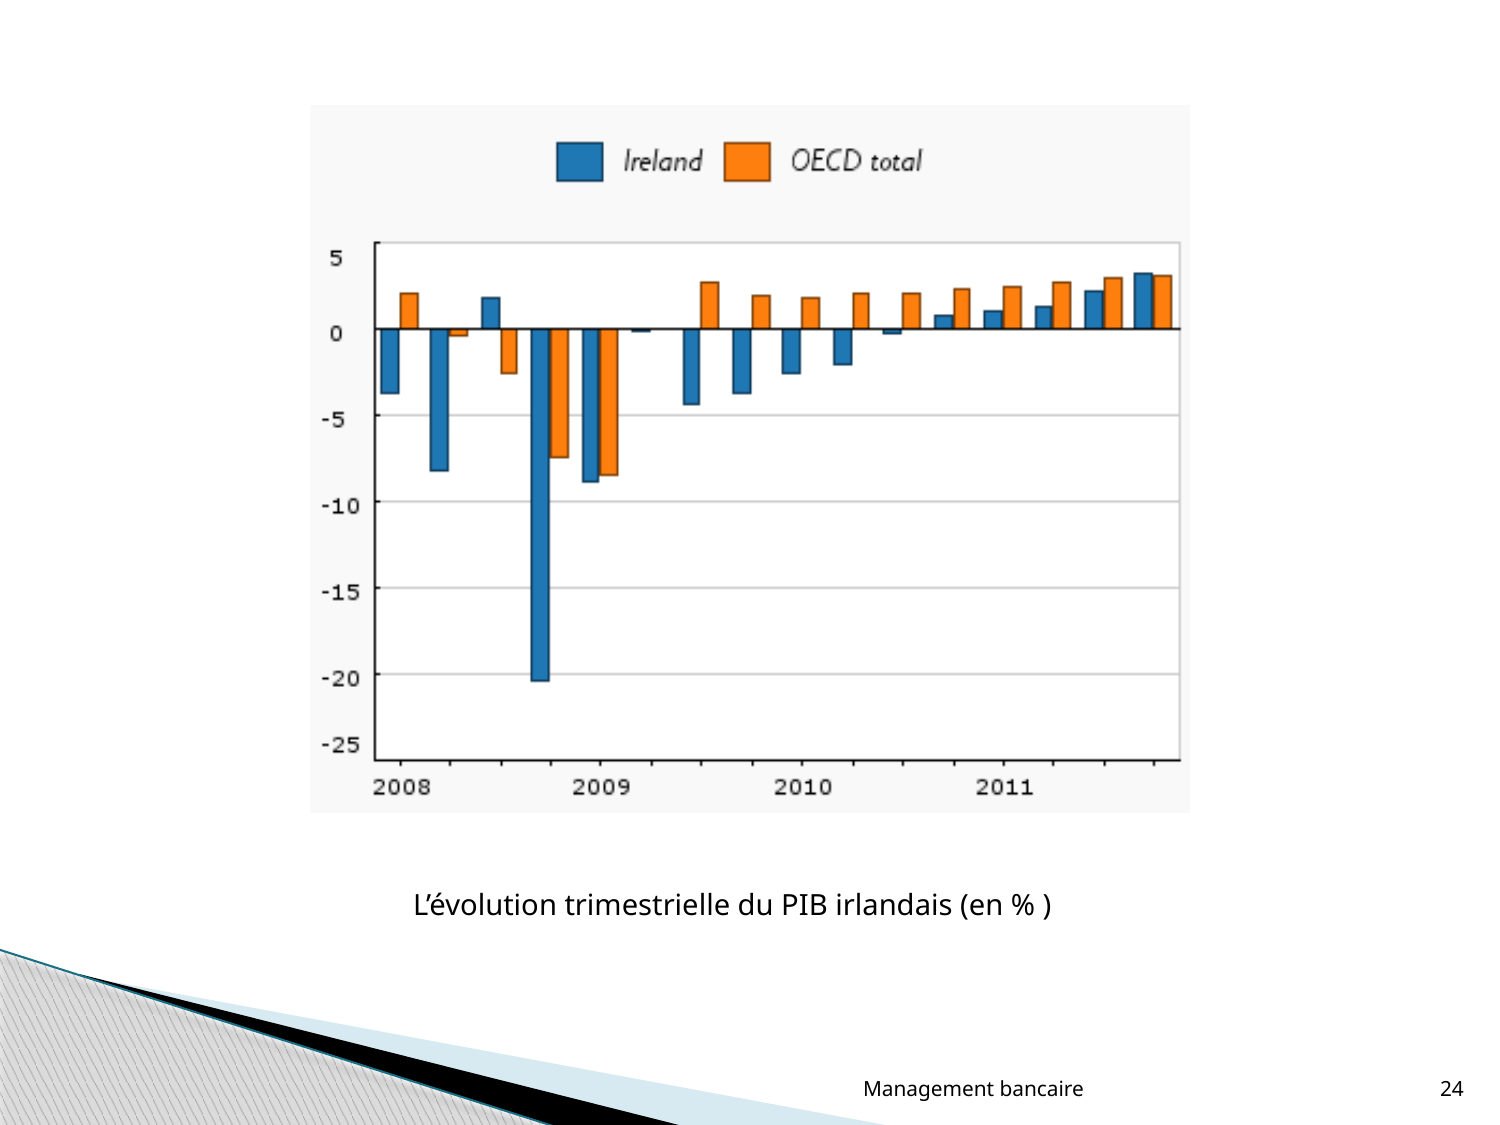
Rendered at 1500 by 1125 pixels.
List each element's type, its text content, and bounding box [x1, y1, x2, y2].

text_box L’évolution trimestrielle du PIB irlandais (en % ) [398, 878, 1102, 929]
footer Management bancaire [718, 1051, 1105, 1112]
slide_number 23 [1418, 1051, 1479, 1112]
picture [310, 105, 1190, 813]
